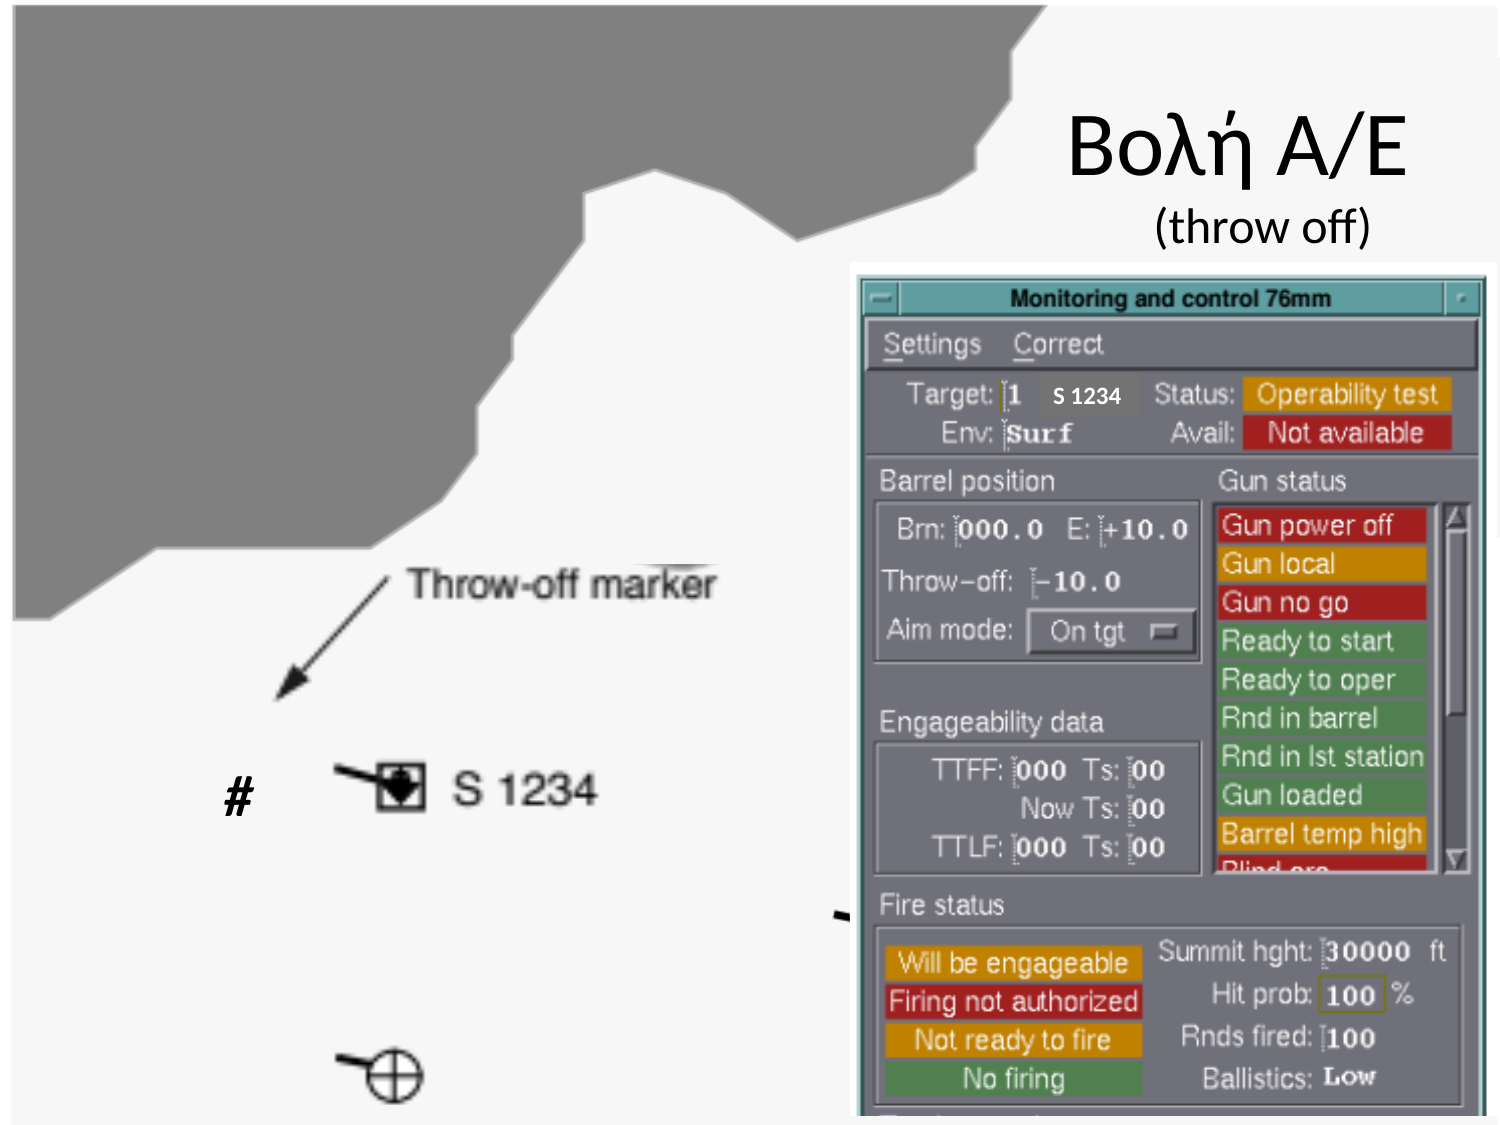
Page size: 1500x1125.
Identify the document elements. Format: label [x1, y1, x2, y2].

text_box [2, 0, 1500, 1125]
